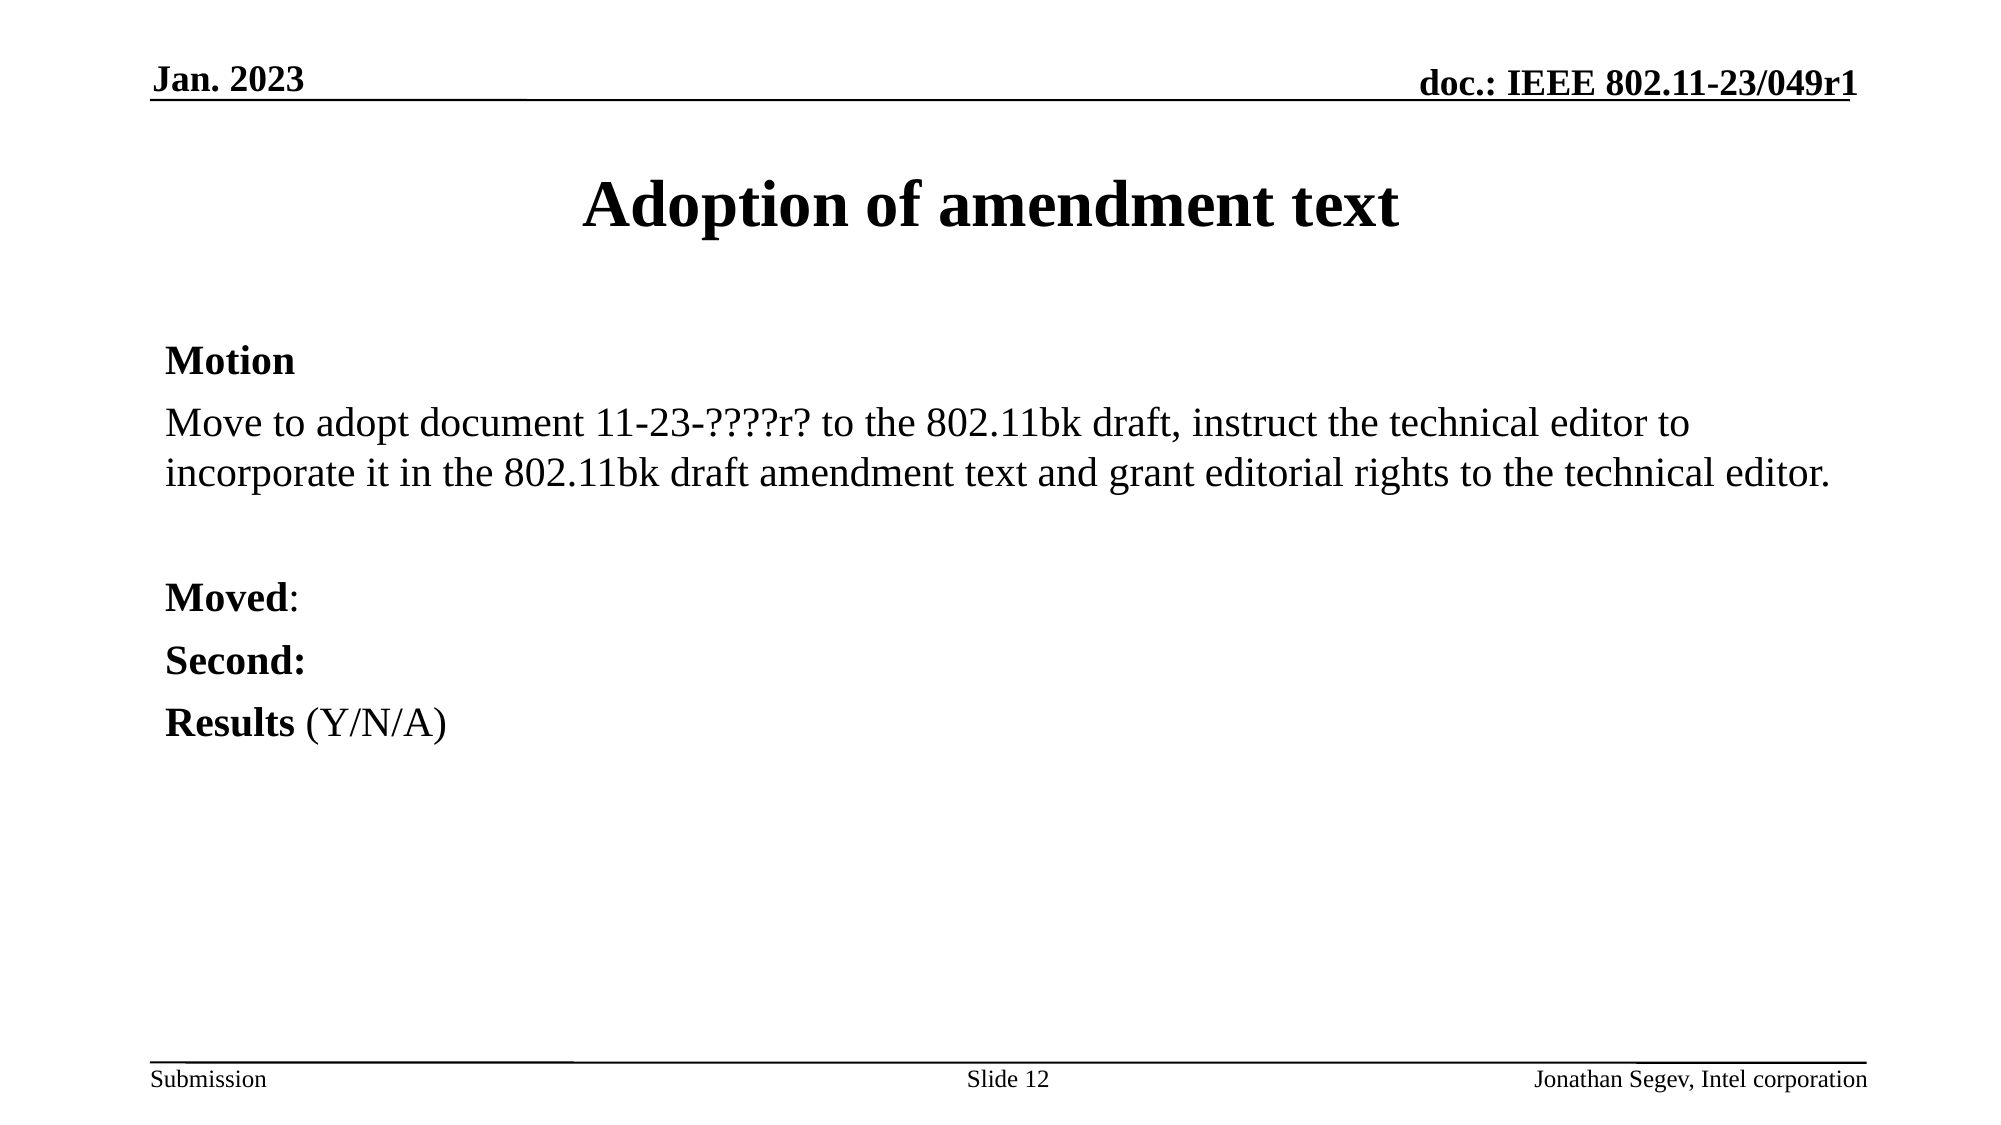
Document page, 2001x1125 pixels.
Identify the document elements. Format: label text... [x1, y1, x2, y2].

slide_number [152, 54, 563, 100]
footer Jonathan Segev, Intel corporation [1171, 1061, 1869, 1093]
title Adoption of amendment text [149, 112, 1850, 288]
list Motion Move to adopt document 11-23-????r? to the 802.11bk draft, instruct the technical editor to incorporate it in the 802.11bk draft amendment text and grant editorial rights to the technical editor. Moved: Second: Results (Y/N/A) [149, 324, 1850, 1000]
slide_number Slide 12 [950, 1061, 1067, 1123]
